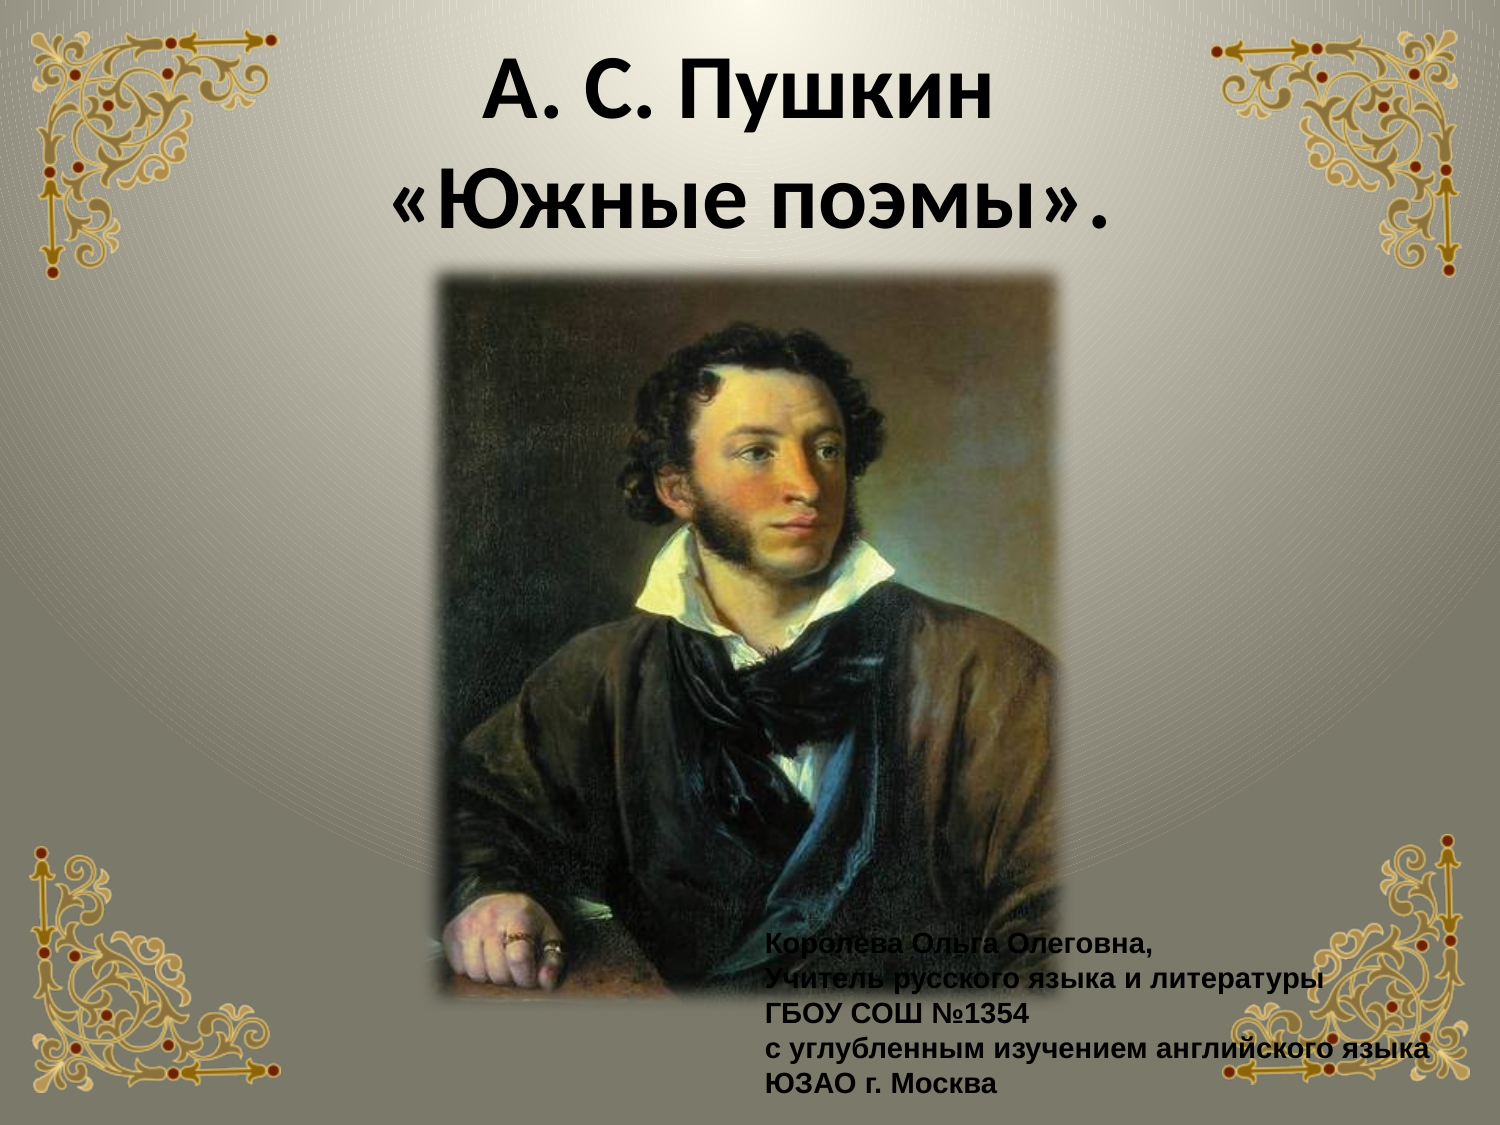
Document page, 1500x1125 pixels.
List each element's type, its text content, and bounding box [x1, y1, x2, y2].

picture [418, 255, 1075, 1012]
picture [1222, 833, 1470, 1086]
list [29, 845, 281, 1093]
picture [1210, 30, 1462, 279]
picture [31, 28, 279, 280]
text_box Королева Ольга Олеговна, Учитель русского языка и литературы ГБОУ СОШ №1354 с углубленным изучением английского языка ЮЗАО г. Москва [749, 916, 1500, 1107]
title А. С. Пушкин «Южные поэмы». [282, 42, 1205, 231]
